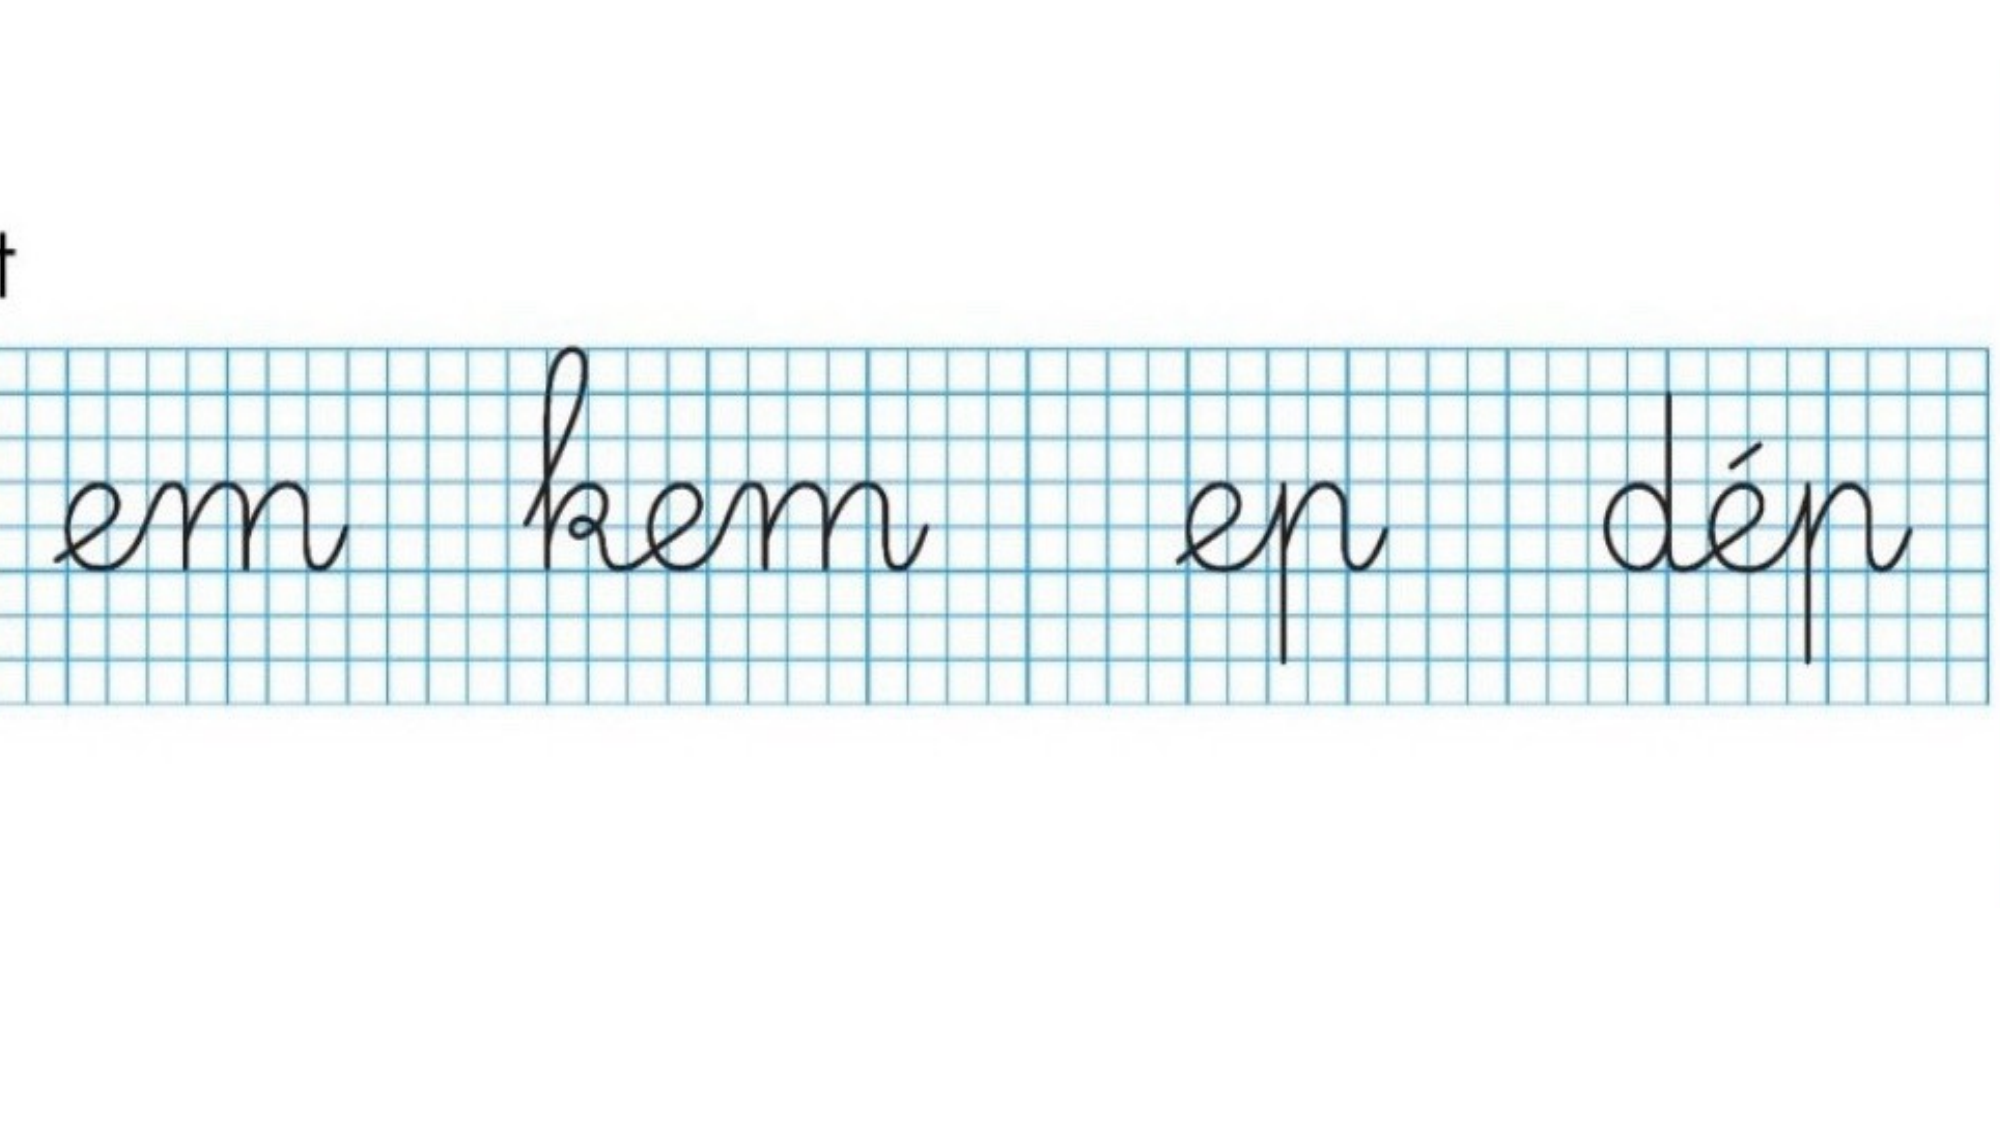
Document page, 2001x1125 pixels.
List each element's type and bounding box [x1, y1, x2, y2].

list [0, 59, 2000, 908]
